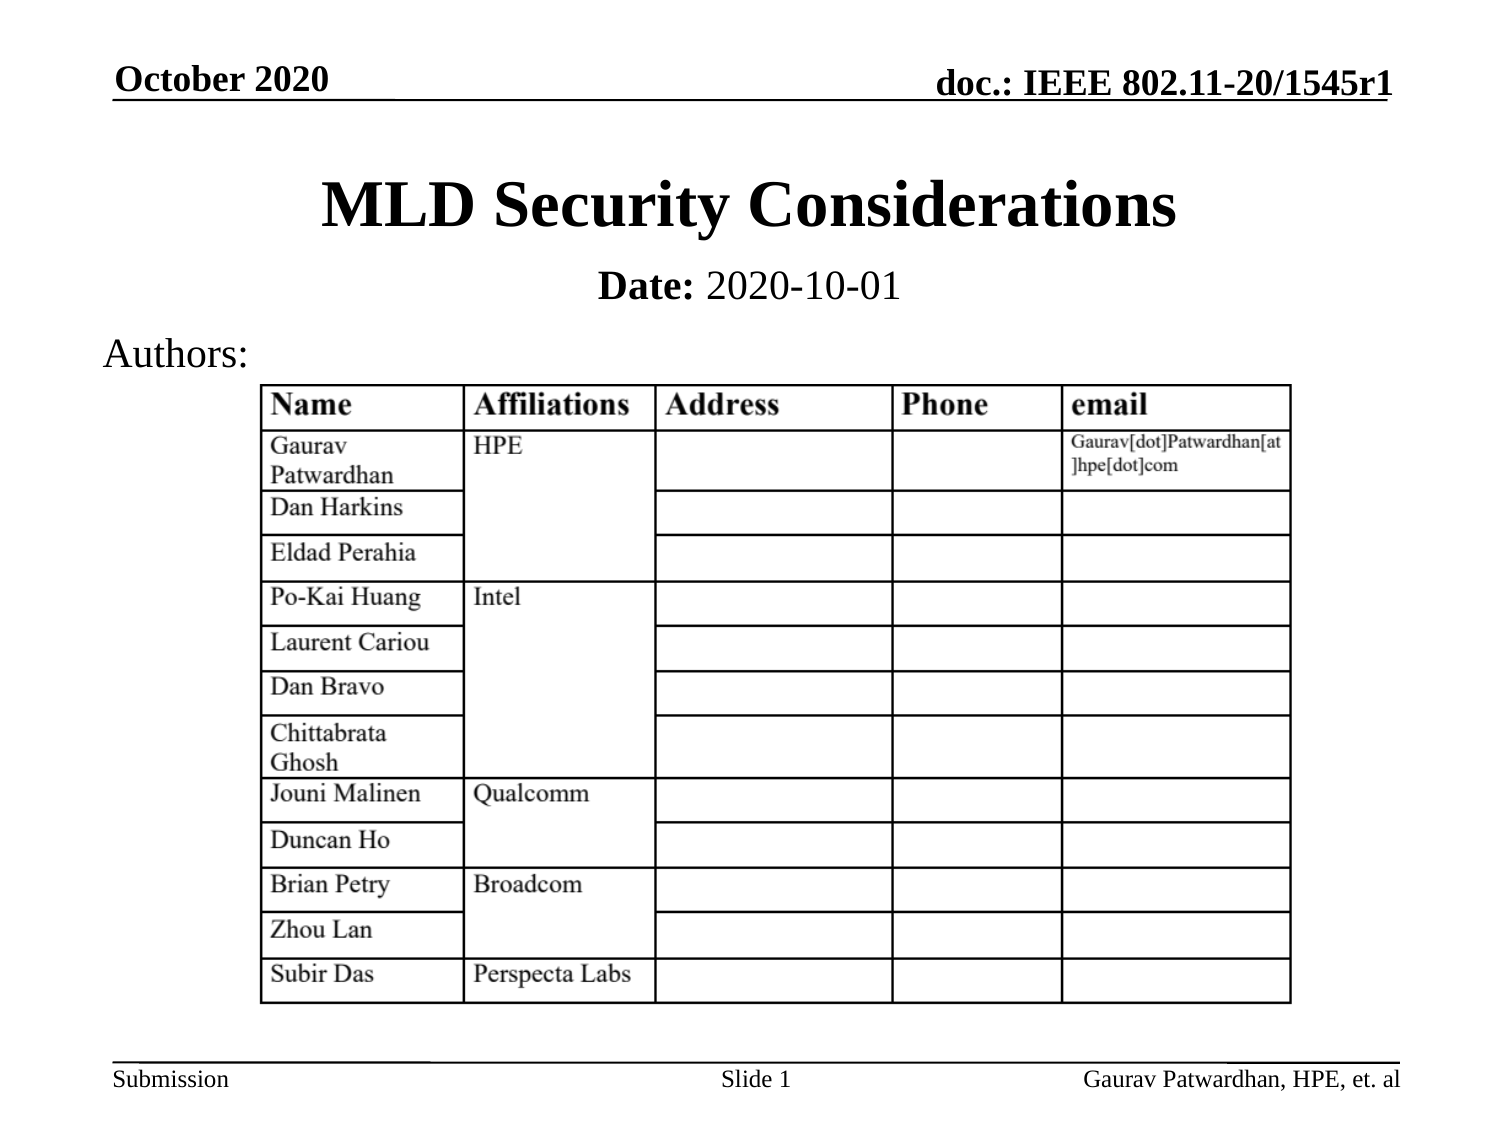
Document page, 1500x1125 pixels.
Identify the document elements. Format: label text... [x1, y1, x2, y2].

title MLD Security Considerations [112, 112, 1388, 249]
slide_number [114, 54, 493, 100]
slide_number Slide 1 [712, 1061, 800, 1123]
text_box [249, 384, 1313, 1039]
list Date: 2020-10-01 [112, 249, 1388, 316]
footer Gaurav Patwardhan, HPE, et. al [902, 1061, 1402, 1093]
text_box Authors: [87, 318, 325, 381]
